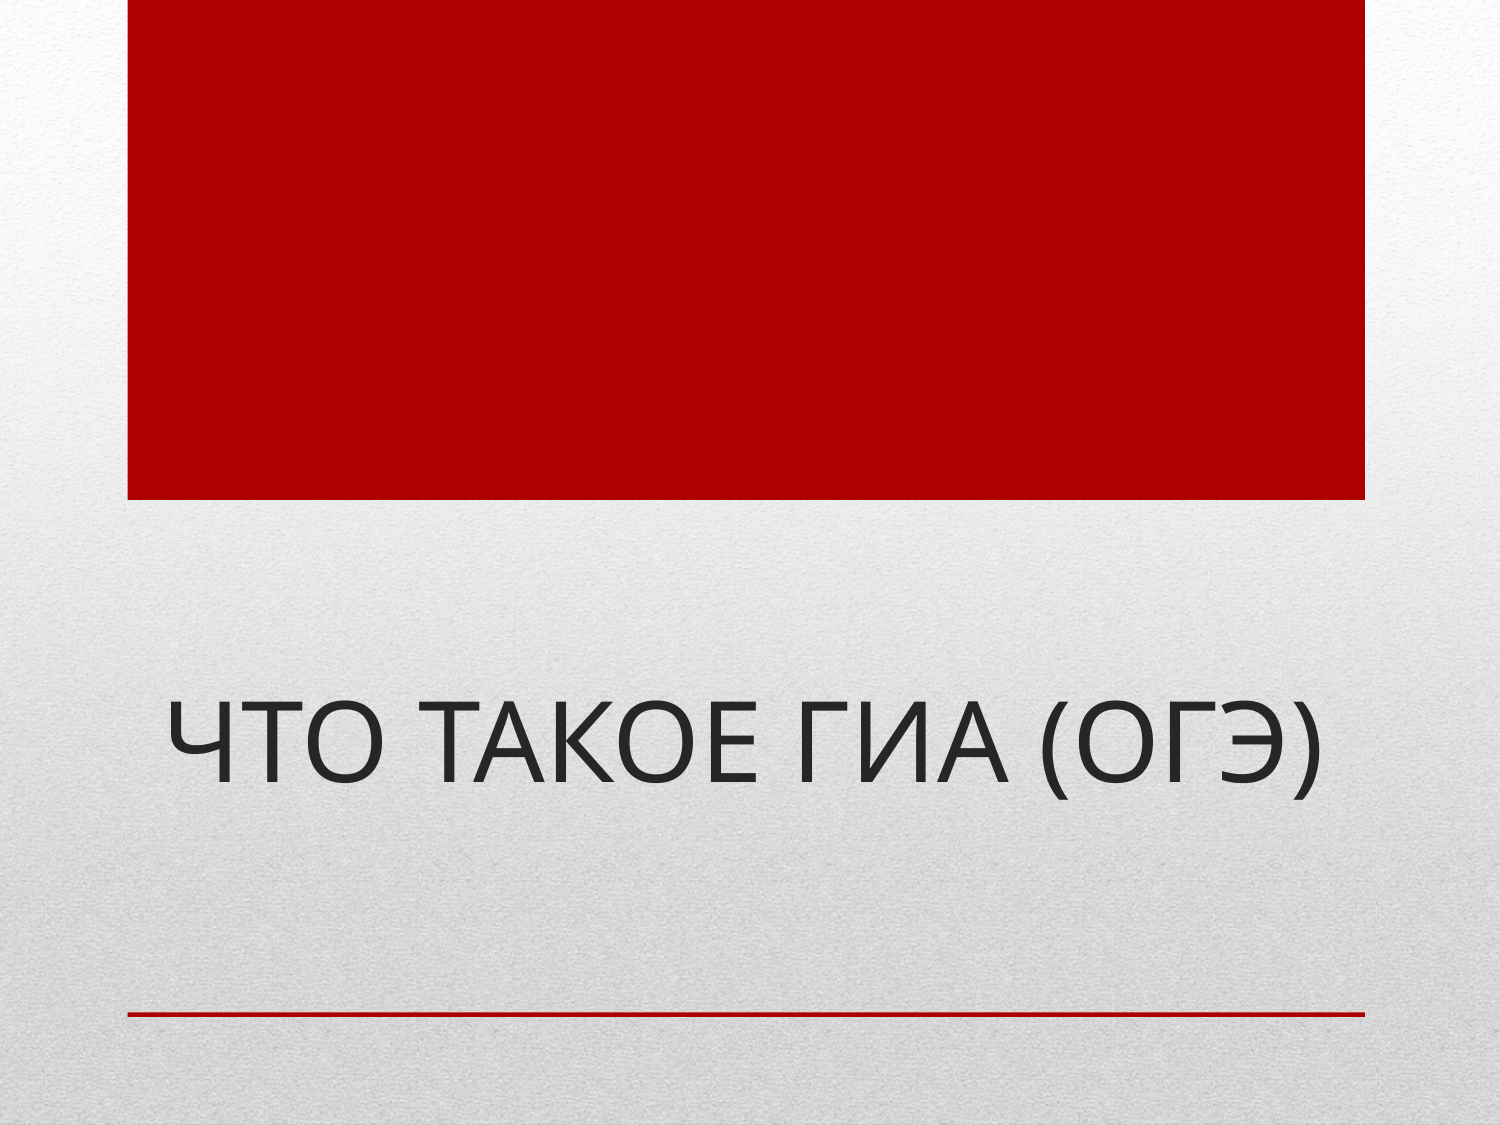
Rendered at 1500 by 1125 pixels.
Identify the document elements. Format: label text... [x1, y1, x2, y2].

title ЧТО ТАКОЕ ГИА (ОГЭ) [125, 537, 1363, 813]
